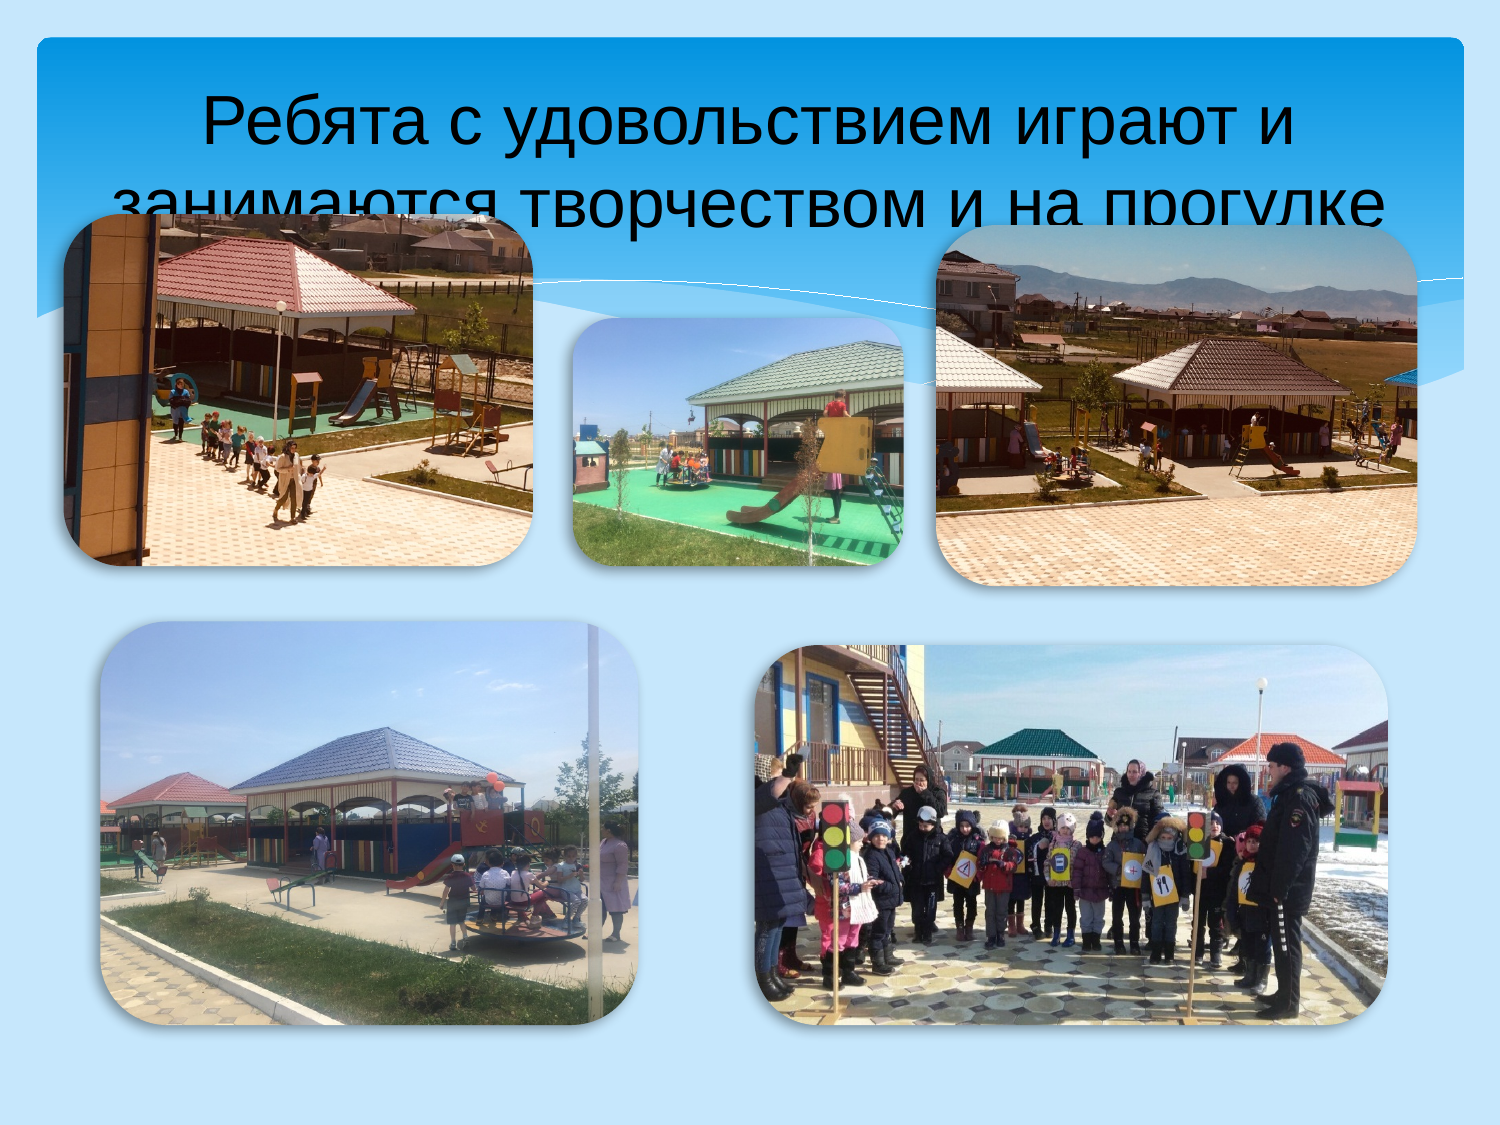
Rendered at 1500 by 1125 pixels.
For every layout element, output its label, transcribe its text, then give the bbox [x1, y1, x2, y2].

picture [100, 621, 639, 1026]
picture [935, 224, 1418, 587]
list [754, 644, 1389, 1026]
picture [572, 317, 904, 567]
title Ребята с удовольствием играют и занимаются творчеством и на прогулке [75, 55, 1425, 261]
picture [63, 213, 534, 567]
